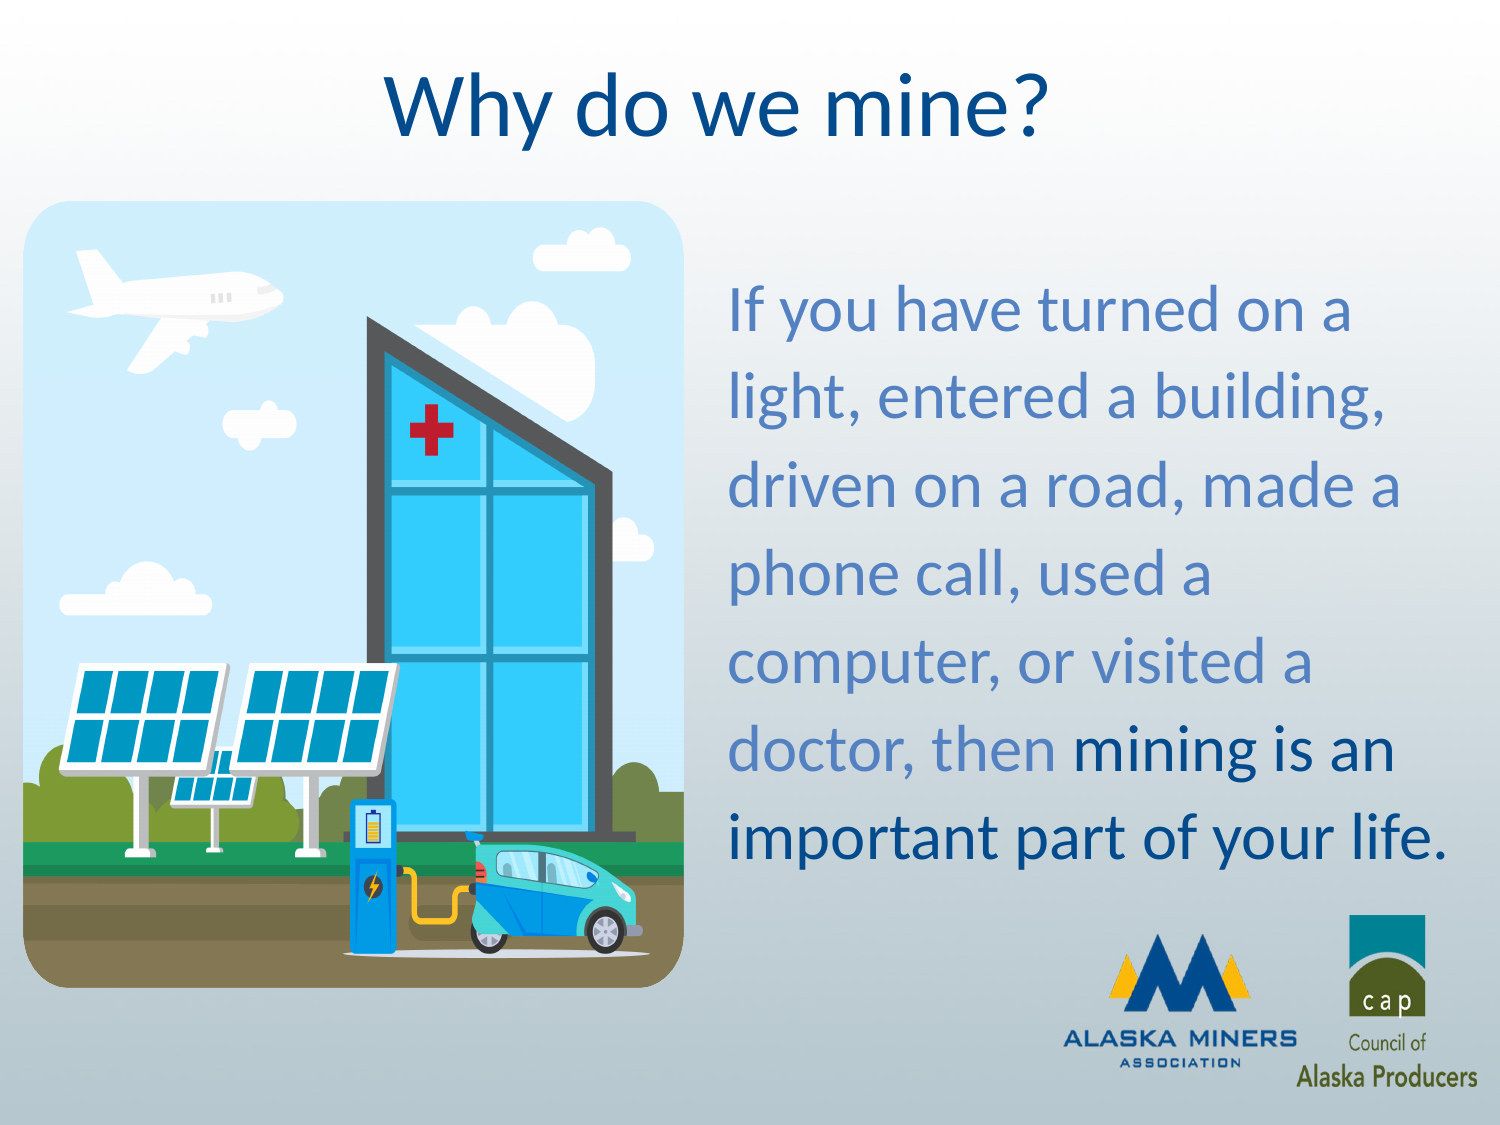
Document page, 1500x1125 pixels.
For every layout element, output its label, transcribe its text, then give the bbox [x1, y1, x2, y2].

picture [0, 0, 1500, 1125]
text_box Why do we mine? [369, 37, 1069, 163]
list If you have turned on a light, entered a building, driven on a road, made a phone call, used a computer, or visited a doctor, then mining is an important part of your life. [712, 248, 1466, 913]
